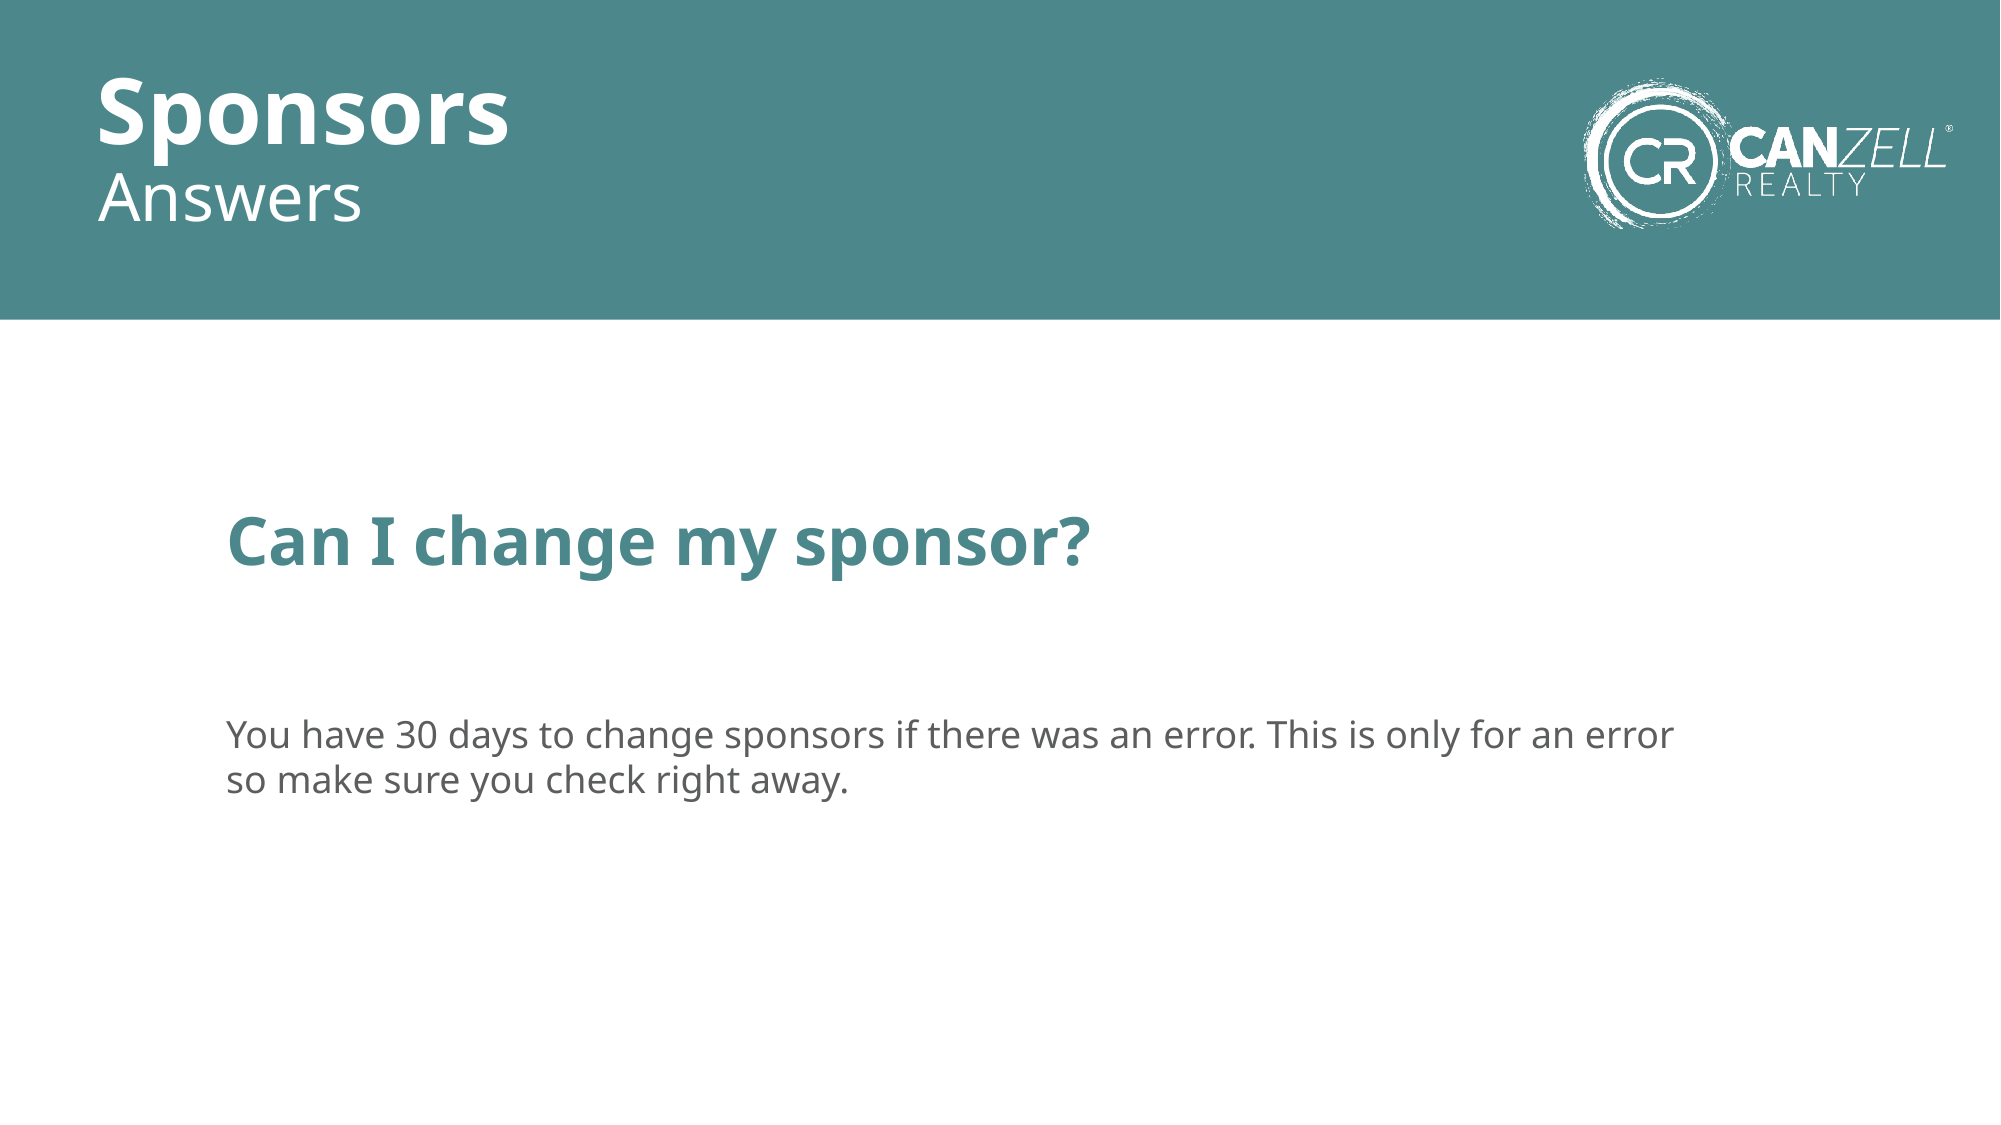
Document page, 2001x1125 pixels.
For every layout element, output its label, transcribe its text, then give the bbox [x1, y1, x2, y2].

text_box You have 30 days to change sponsors if there was an error. This is only for an error so make sure you check right away. [211, 703, 1716, 809]
text_box Sponsors [81, 57, 1271, 197]
text_box [0, 0, 2000, 321]
text_box Answers [83, 156, 1272, 296]
picture [1572, 74, 1981, 240]
text_box Can I change my sponsor? [211, 500, 1735, 727]
